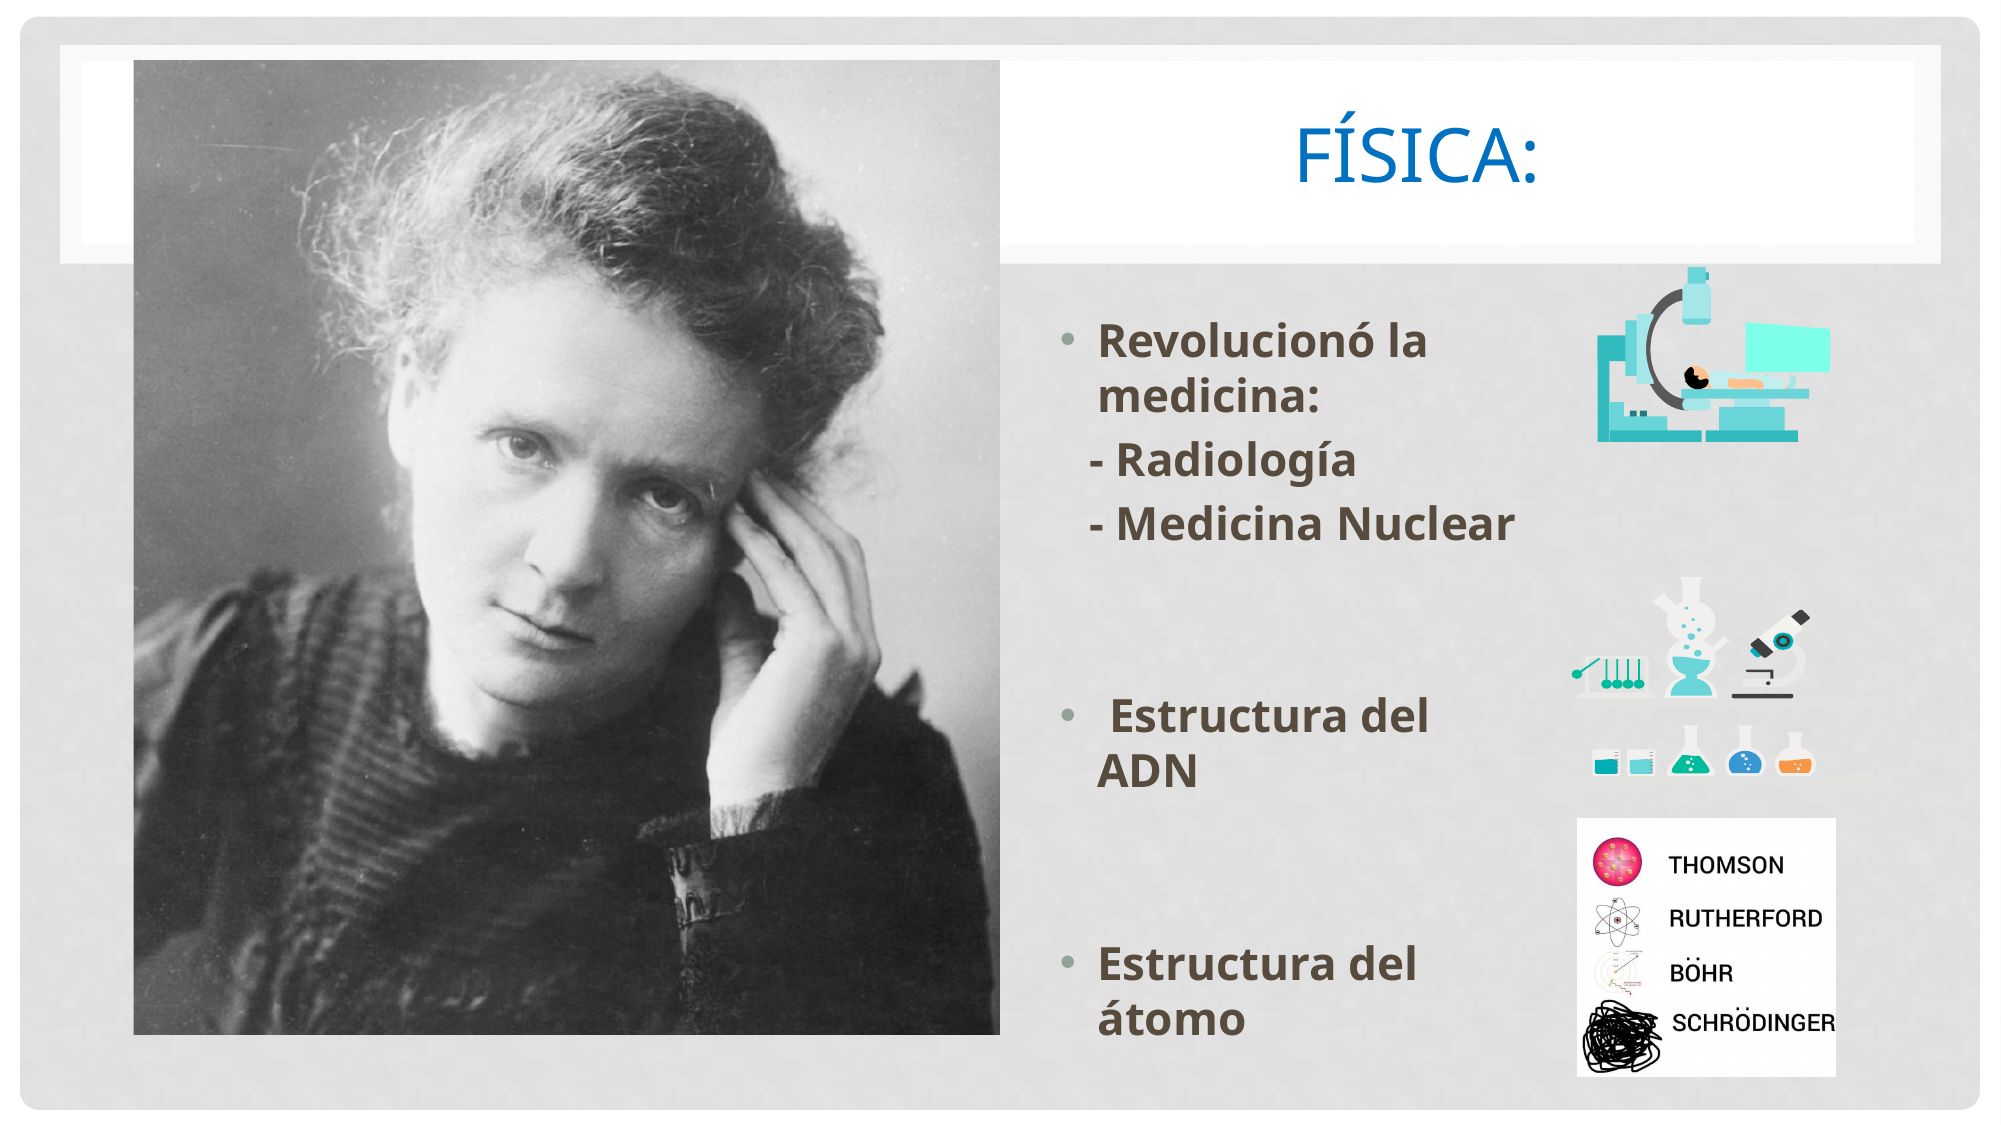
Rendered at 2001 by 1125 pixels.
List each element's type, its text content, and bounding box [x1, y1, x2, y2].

title Física: [1013, 90, 1822, 214]
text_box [1570, 576, 1888, 788]
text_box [1597, 266, 1831, 443]
picture [1577, 818, 1836, 1077]
list Revolucionó la medicina: - Radiología - Medicina Nuclear Estructura del ADN Estructura del átomo [1029, 305, 1535, 1012]
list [133, 59, 1001, 1036]
